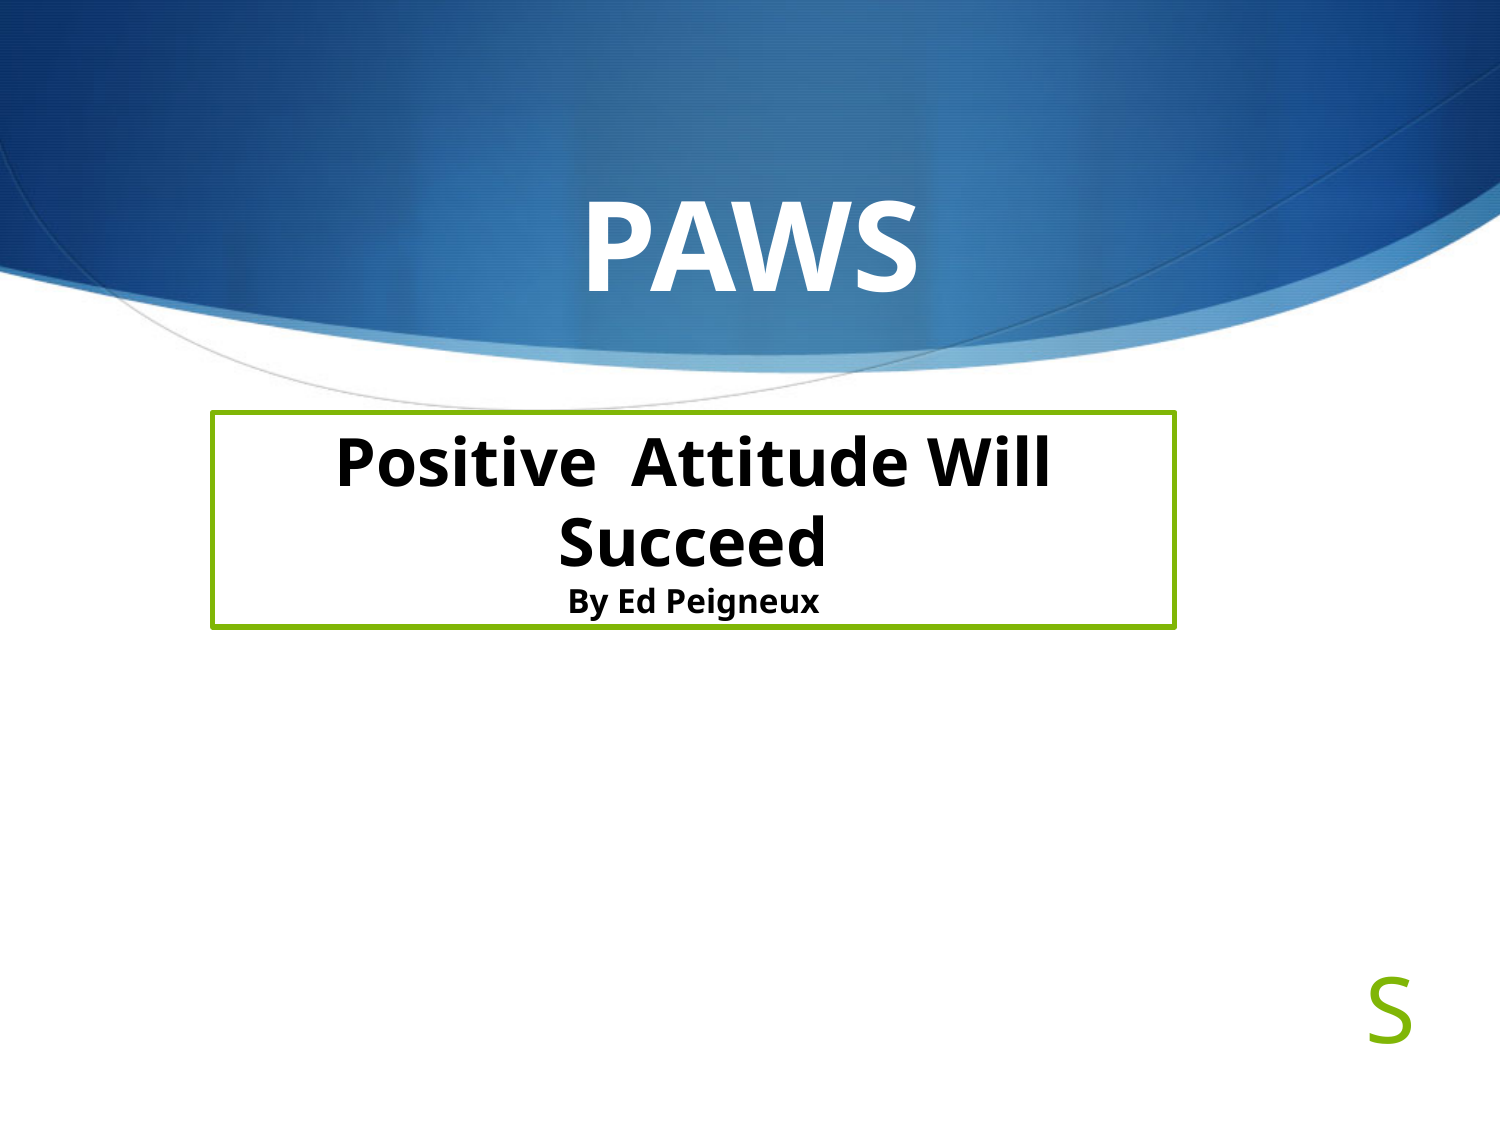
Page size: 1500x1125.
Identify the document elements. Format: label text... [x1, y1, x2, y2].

picture [0, 0, 1500, 1125]
text_box Positive Attitude Will Succeed By Ed Peigneux [210, 410, 1177, 630]
title PAWS [75, 0, 1425, 317]
